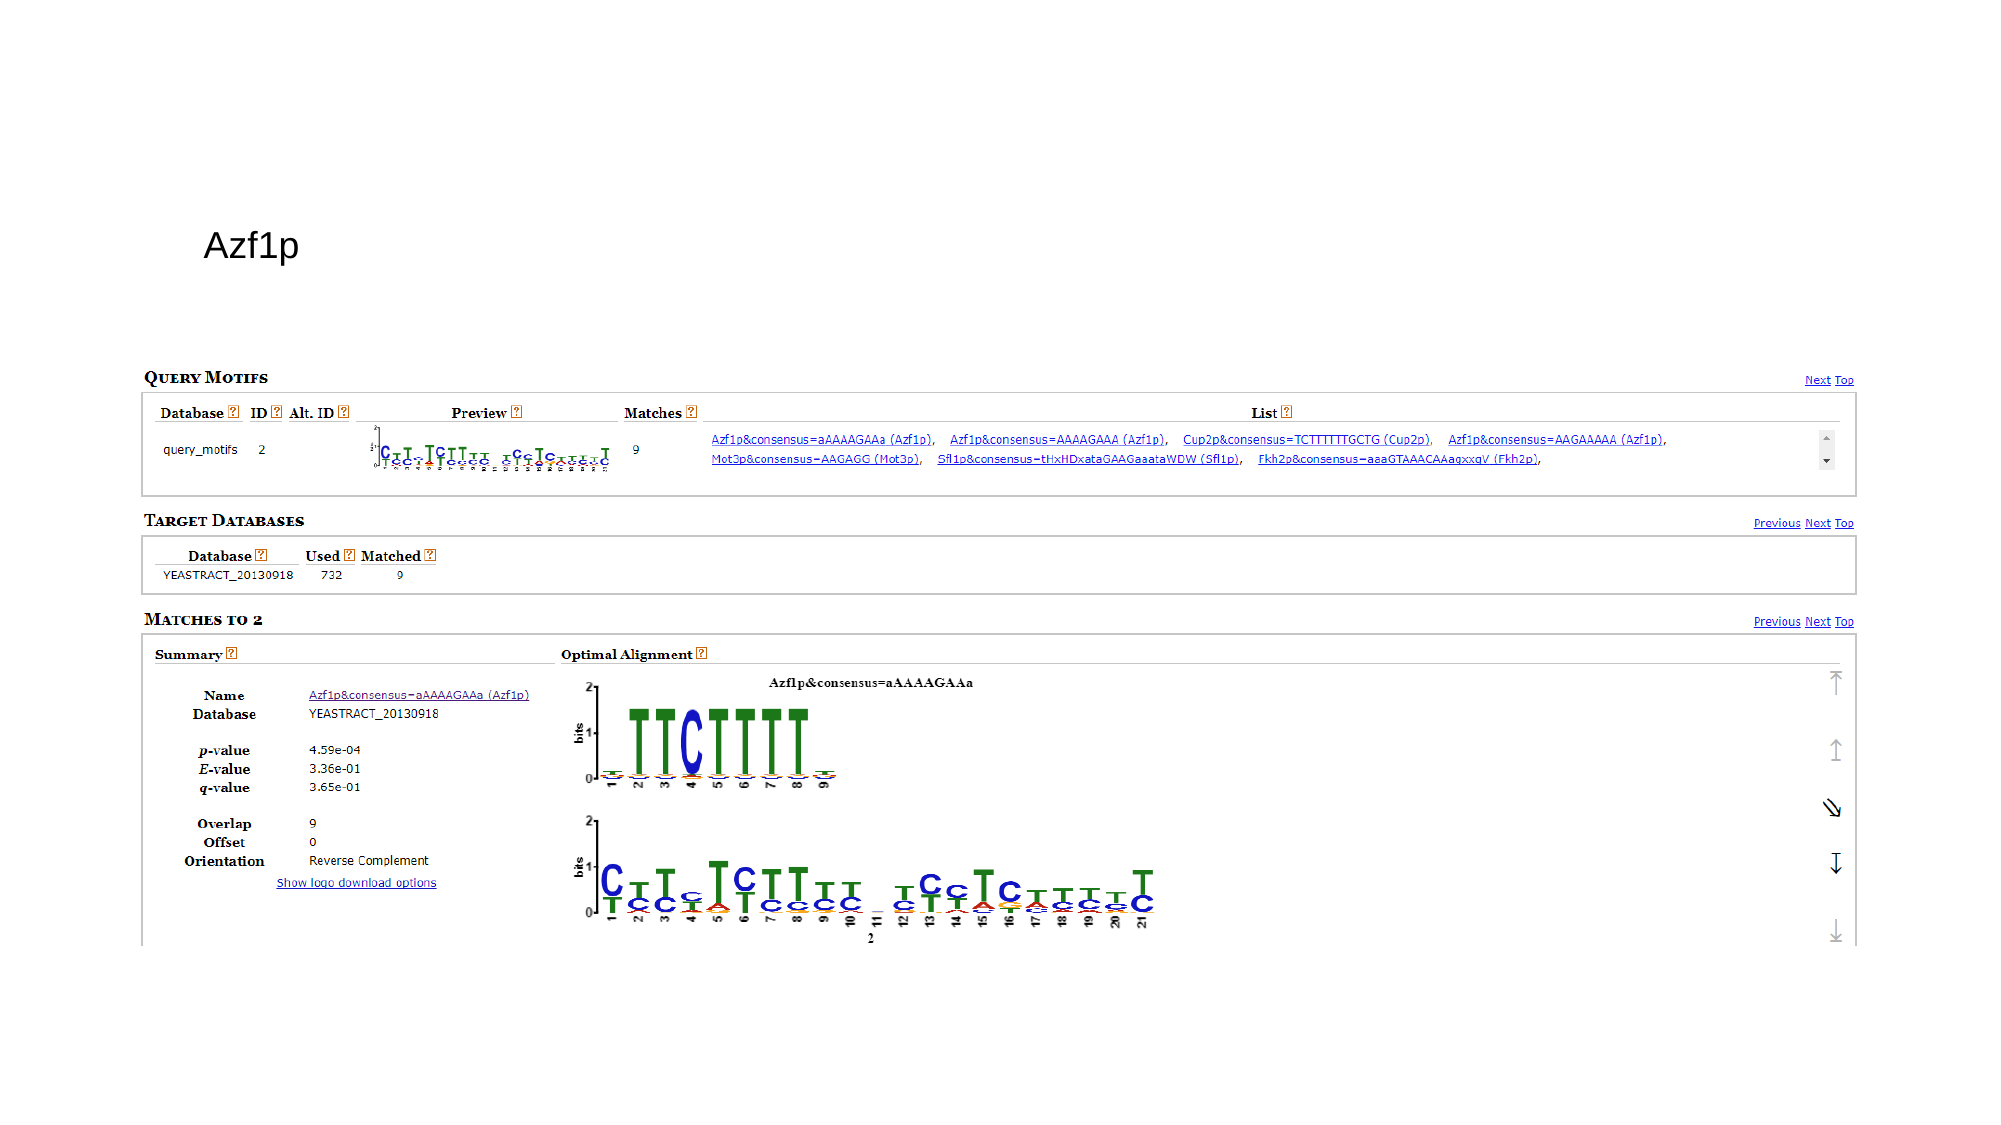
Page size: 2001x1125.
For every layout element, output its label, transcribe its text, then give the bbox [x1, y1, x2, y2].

text_box Azf1p [188, 214, 502, 274]
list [137, 366, 1863, 946]
